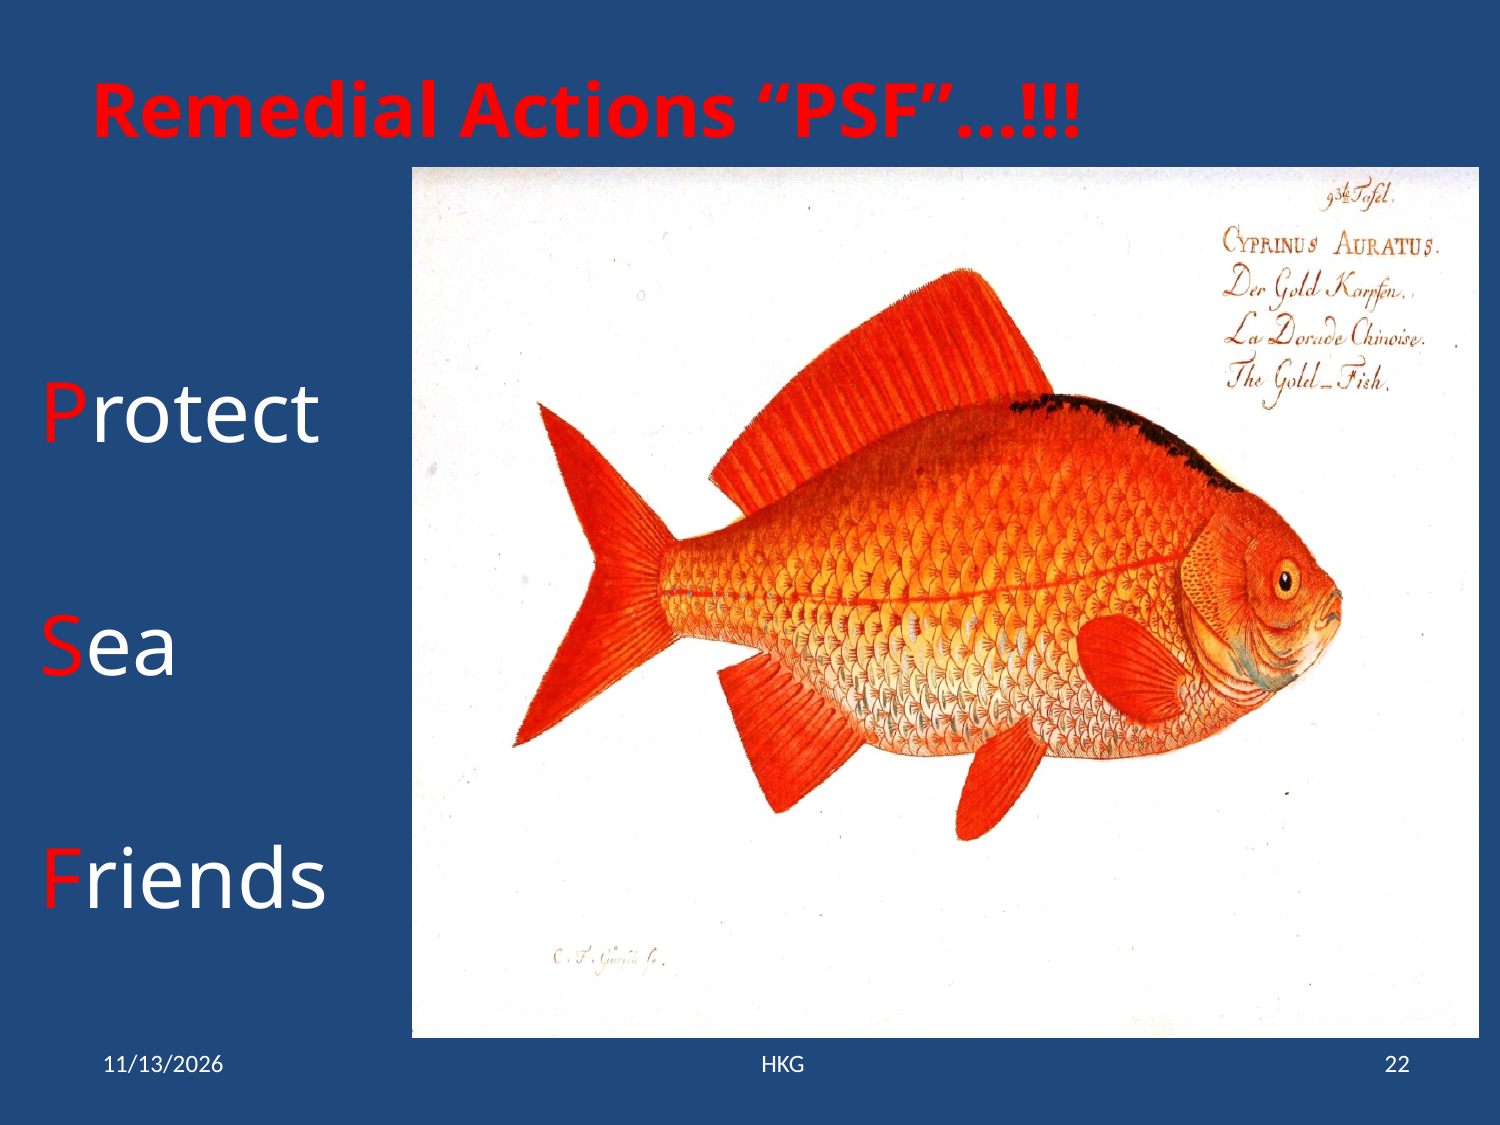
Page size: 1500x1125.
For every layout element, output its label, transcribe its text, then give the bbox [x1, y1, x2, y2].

slide_number 22 [837, 1046, 1425, 1113]
title Remedial Actions “PSF”…!!! [75, 0, 1313, 161]
footer HKG [384, 1012, 837, 1113]
list Protect Sea Friends [24, 235, 407, 1005]
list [412, 167, 1479, 1038]
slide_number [87, 1012, 384, 1113]
